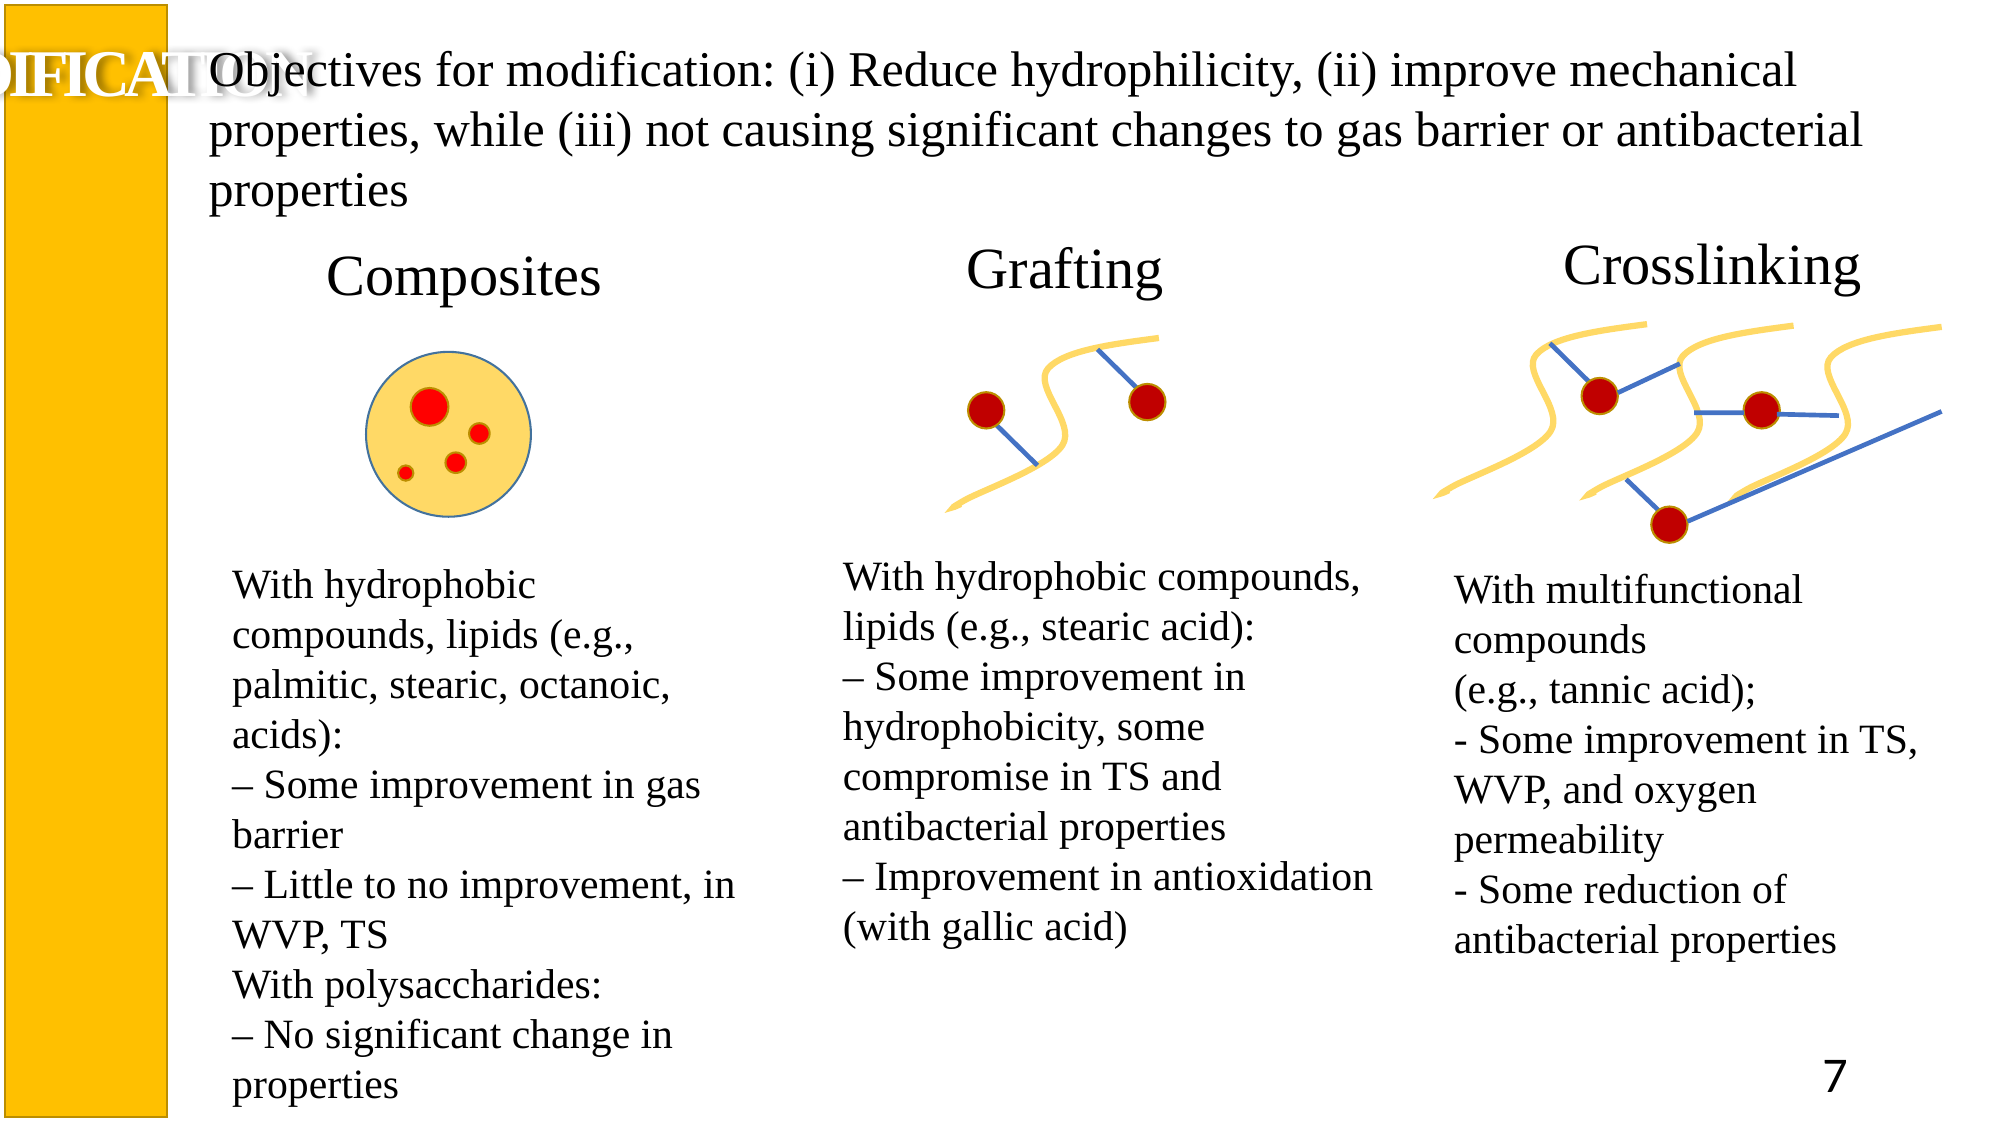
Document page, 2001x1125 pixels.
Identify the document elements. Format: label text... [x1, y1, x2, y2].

text_box [364, 350, 532, 518]
text_box [1128, 382, 1167, 422]
text_box [1745, 325, 1942, 490]
text_box [966, 391, 1006, 430]
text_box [1687, 489, 1748, 522]
text_box [1438, 344, 1573, 496]
text_box [468, 422, 491, 445]
text_box [1585, 324, 1794, 497]
text_box [1580, 376, 1619, 416]
text_box [1742, 391, 1781, 430]
text_box Objectives for modification: (i) Reduce hydrophilicity, (ii) improve mechanical properties, while (iii) not causing significant changes to gas barrier or antibacterial properties [193, 28, 2000, 224]
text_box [993, 422, 1038, 466]
text_box Composites [307, 238, 622, 320]
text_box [1097, 349, 1141, 393]
text_box [1553, 323, 1648, 369]
text_box [397, 464, 415, 482]
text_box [1626, 479, 1664, 515]
slide_number 7 [1412, 1042, 1863, 1103]
text_box With hydrophobic compounds, lipids (e.g., palmitic, stearic, octanoic, acids): – Some improvement in gas barrier – Little to no improvement, in WVP, TS With polysaccharides: – No significant change in properties [217, 549, 765, 1115]
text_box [1617, 363, 1680, 393]
text_box [409, 386, 450, 427]
text_box Grafting [894, 231, 1237, 331]
text_box [950, 466, 1035, 510]
text_box MODIFICATION [0, 22, 329, 118]
text_box [1650, 505, 1689, 544]
text_box With hydrophobic compounds, lipids (e.g., stearic acid): – Some improvement in hydrophobicity, some compromise in TS and antibacterial properties – Improvement in antioxidation (with gallic acid) [828, 541, 1394, 956]
text_box With multifunctional compounds (e.g., tannic acid); - Some improvement in TS, WVP, and oxygen permeability - Some reduction of antibacterial properties [1439, 554, 1987, 970]
text_box [1036, 336, 1160, 468]
text_box Crosslinking [1532, 226, 1893, 331]
text_box [4, 124, 168, 1118]
text_box [4, 4, 168, 16]
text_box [1549, 343, 1594, 387]
text_box [444, 451, 468, 475]
